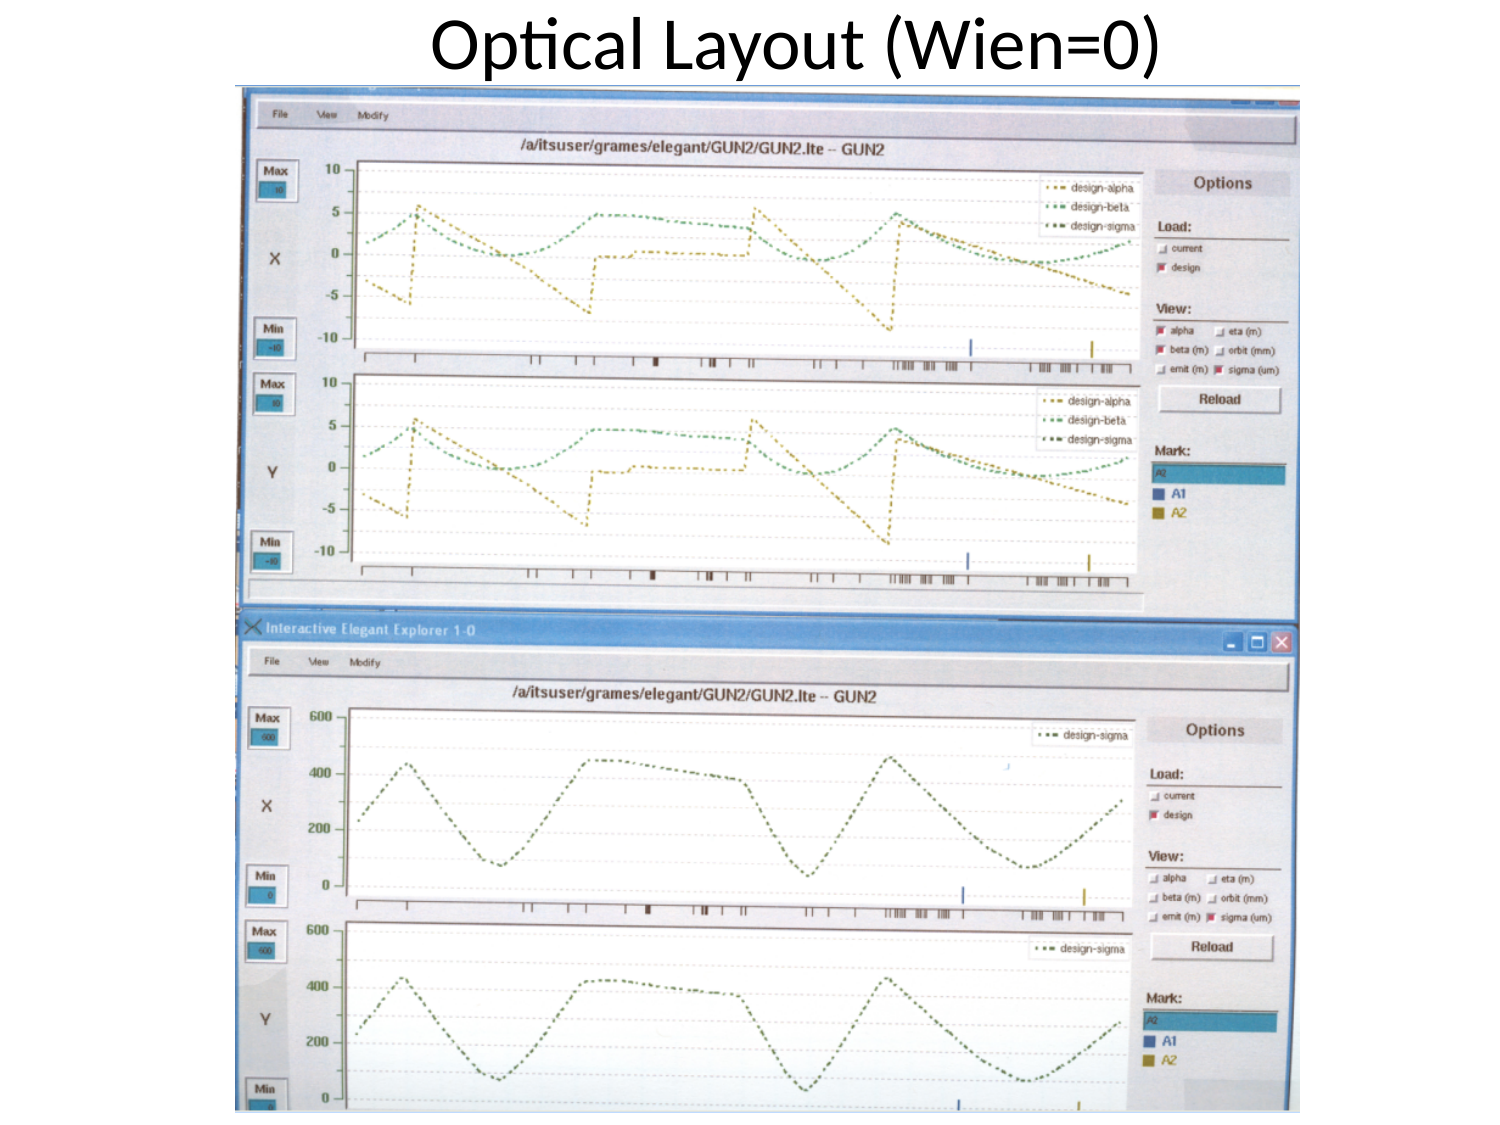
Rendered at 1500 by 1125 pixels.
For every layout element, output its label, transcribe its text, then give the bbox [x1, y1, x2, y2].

picture [235, 85, 1301, 1113]
text_box Optical Layout (Wien=0) [416, 0, 1180, 84]
